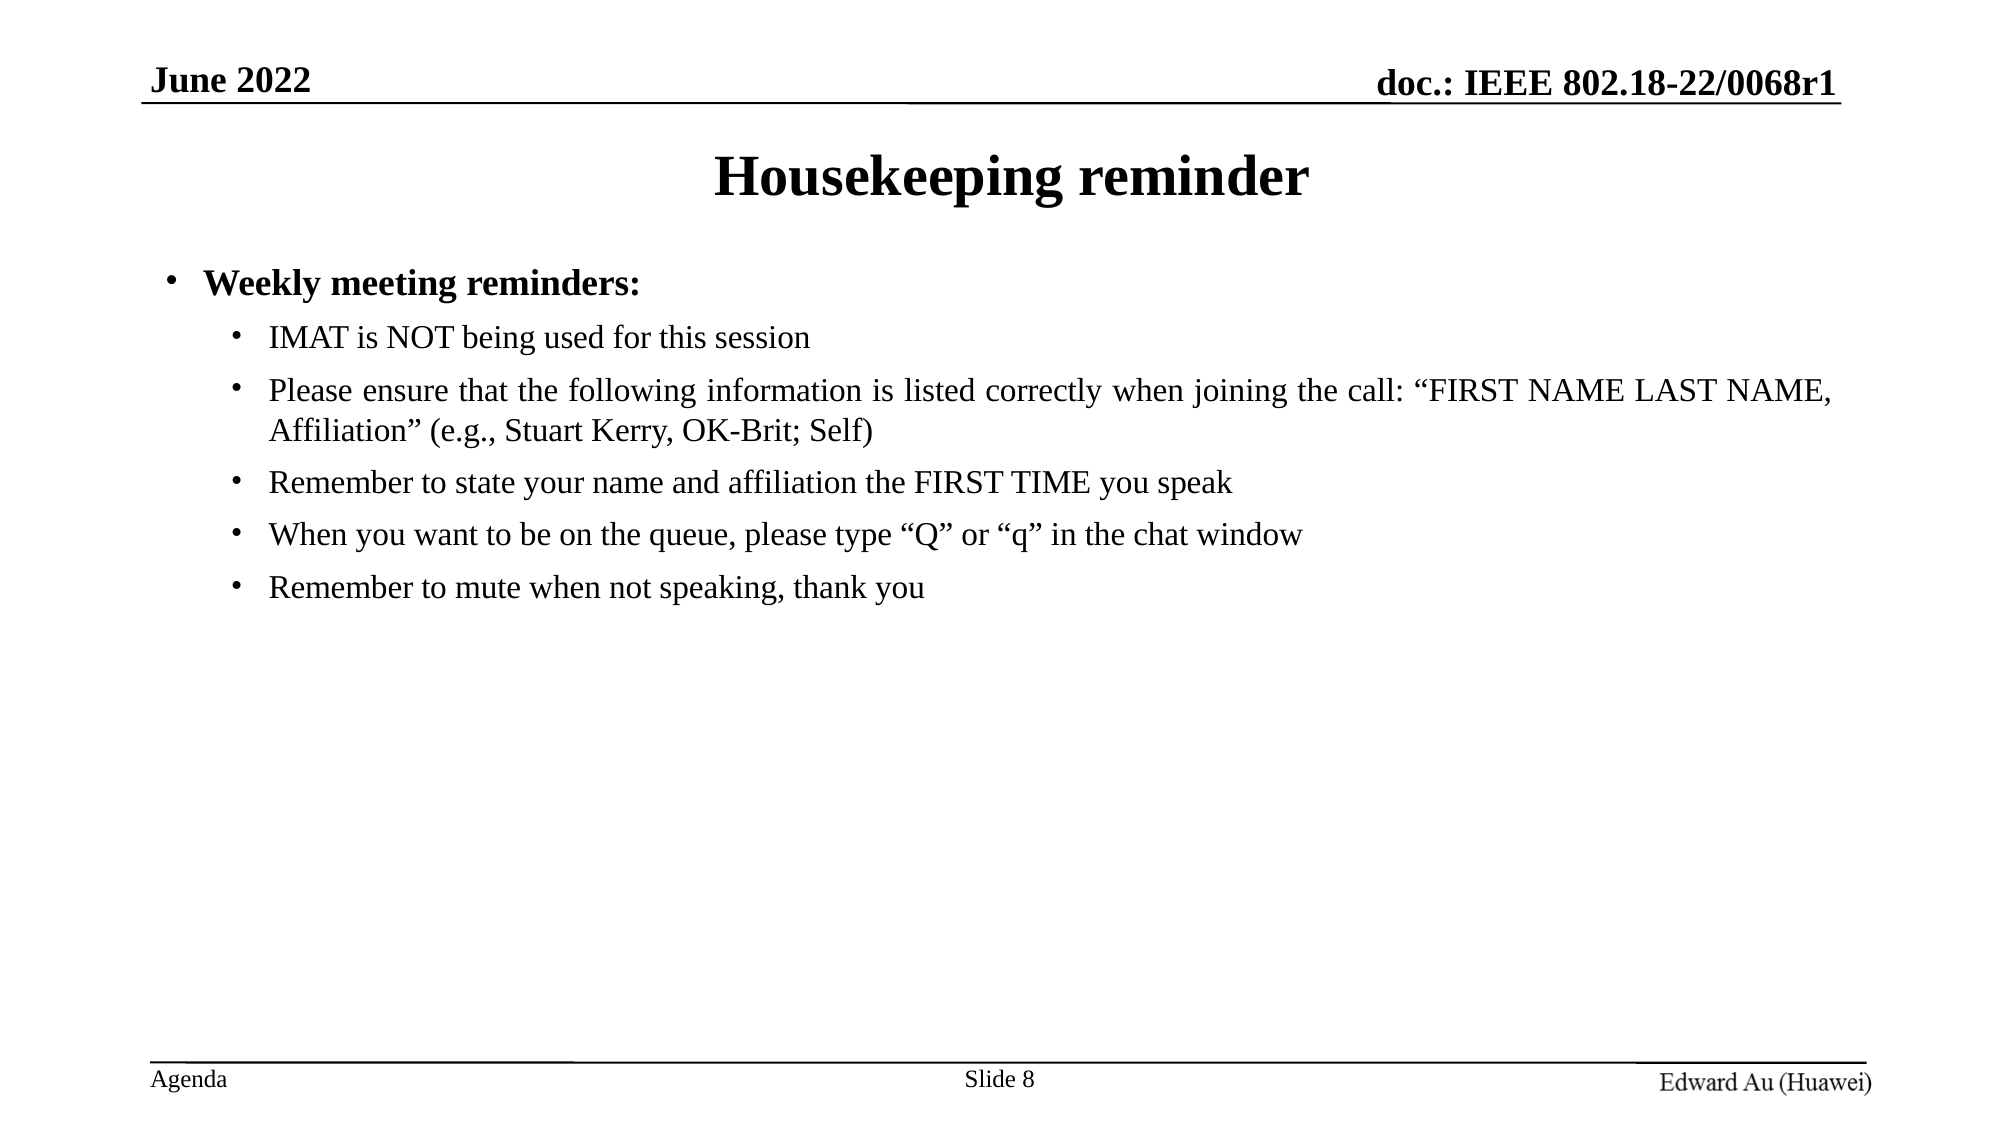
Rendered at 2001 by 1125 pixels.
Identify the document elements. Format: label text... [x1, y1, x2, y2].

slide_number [149, 54, 651, 101]
picture [1174, 1058, 1887, 1113]
slide_number Slide 8 [933, 1061, 1067, 1123]
list Weekly meeting reminders: IMAT is NOT being used for this session Please ensure that the following information is listed correctly when joining the call: “FIRST NAME LAST NAME, Affiliation” (e.g., Stuart Kerry, OK-Brit; Self) Remember to state your name and affiliation the FIRST TIME you speak When you want to be on the queue, please type “Q” or “q” in the chat window Remember to mute when not speaking, thank you [149, 250, 1869, 926]
title Housekeeping reminder [162, 99, 1864, 246]
